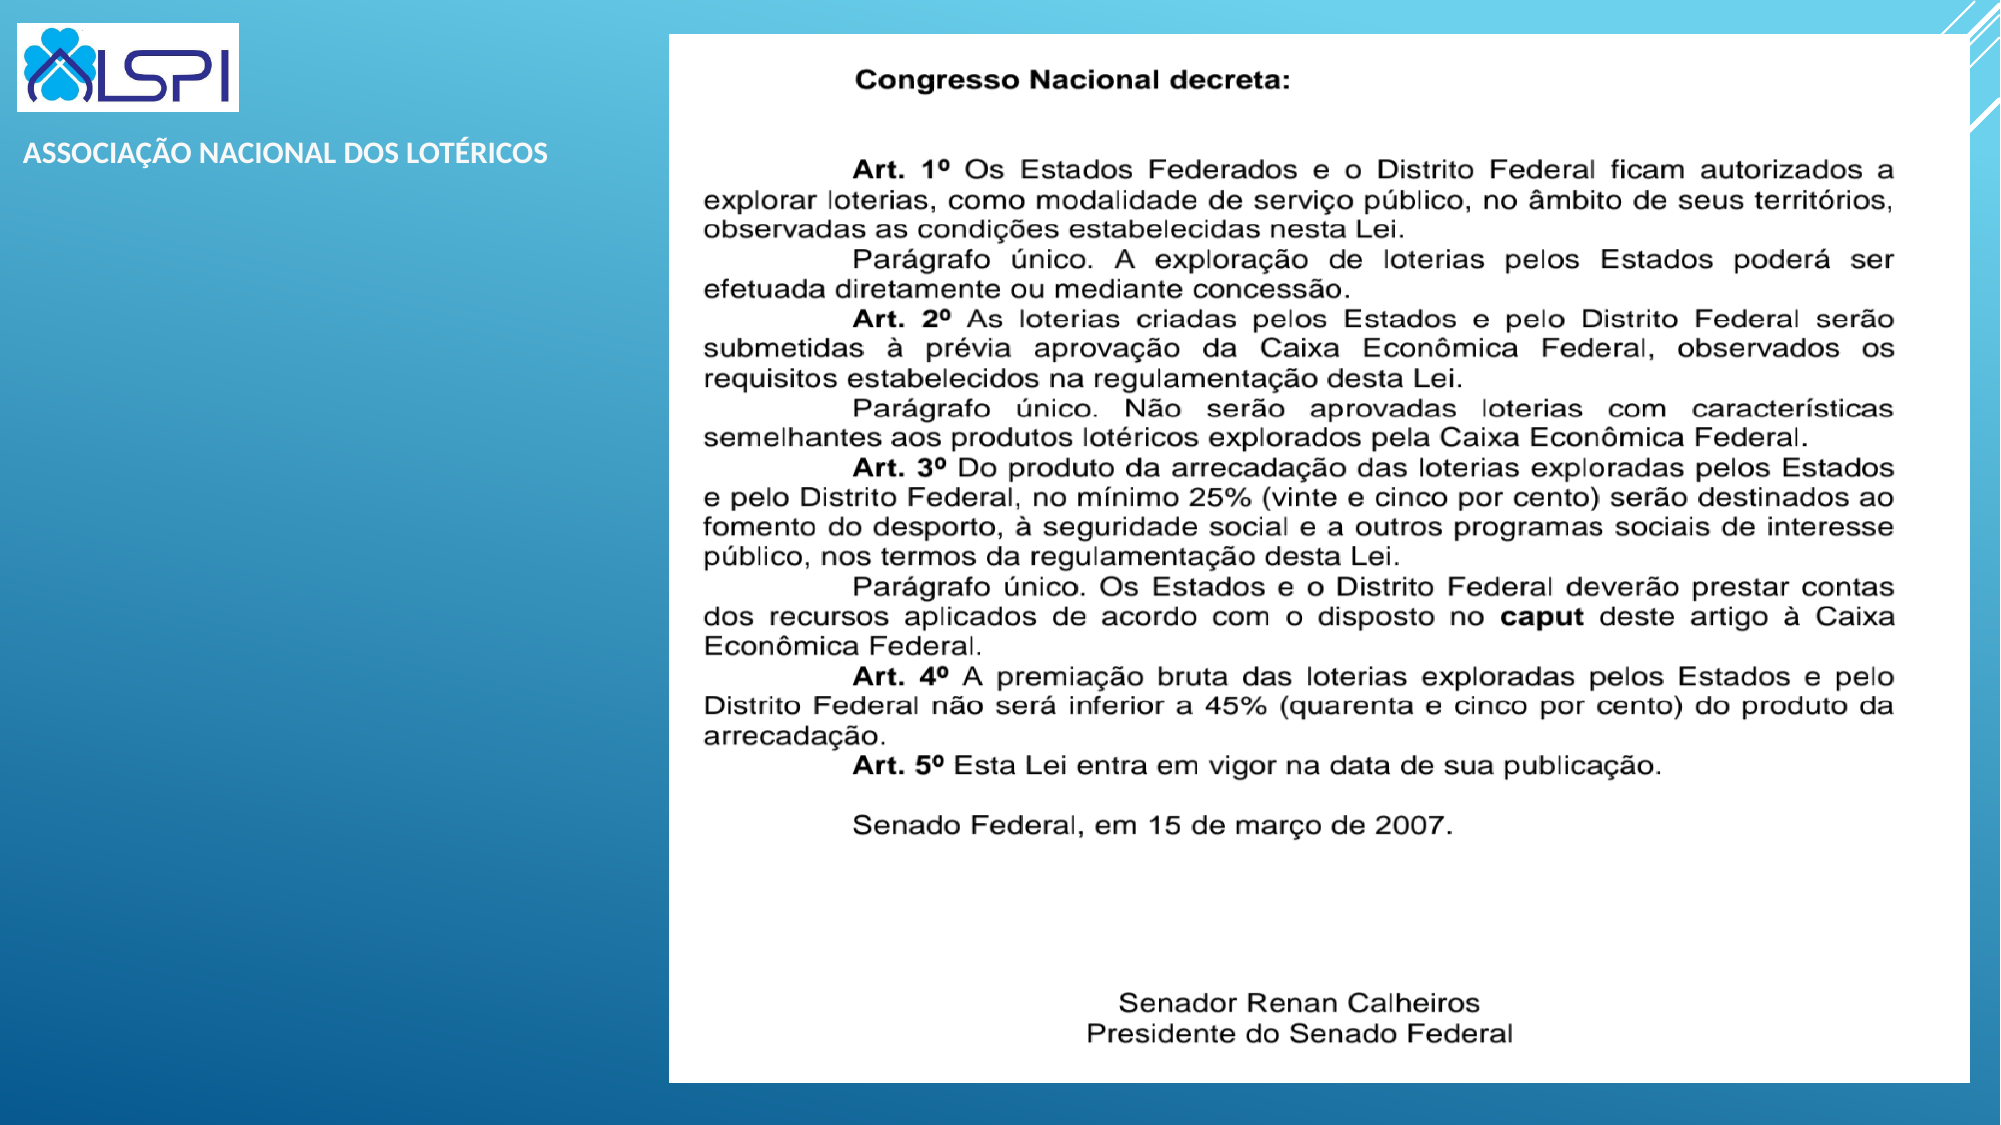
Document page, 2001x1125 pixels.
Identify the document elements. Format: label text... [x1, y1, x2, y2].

picture [16, 23, 239, 112]
picture [668, 33, 1970, 1083]
text_box ASSOCIAÇÃO NACIONAL DOS LOTÉRICOS [8, 125, 564, 178]
